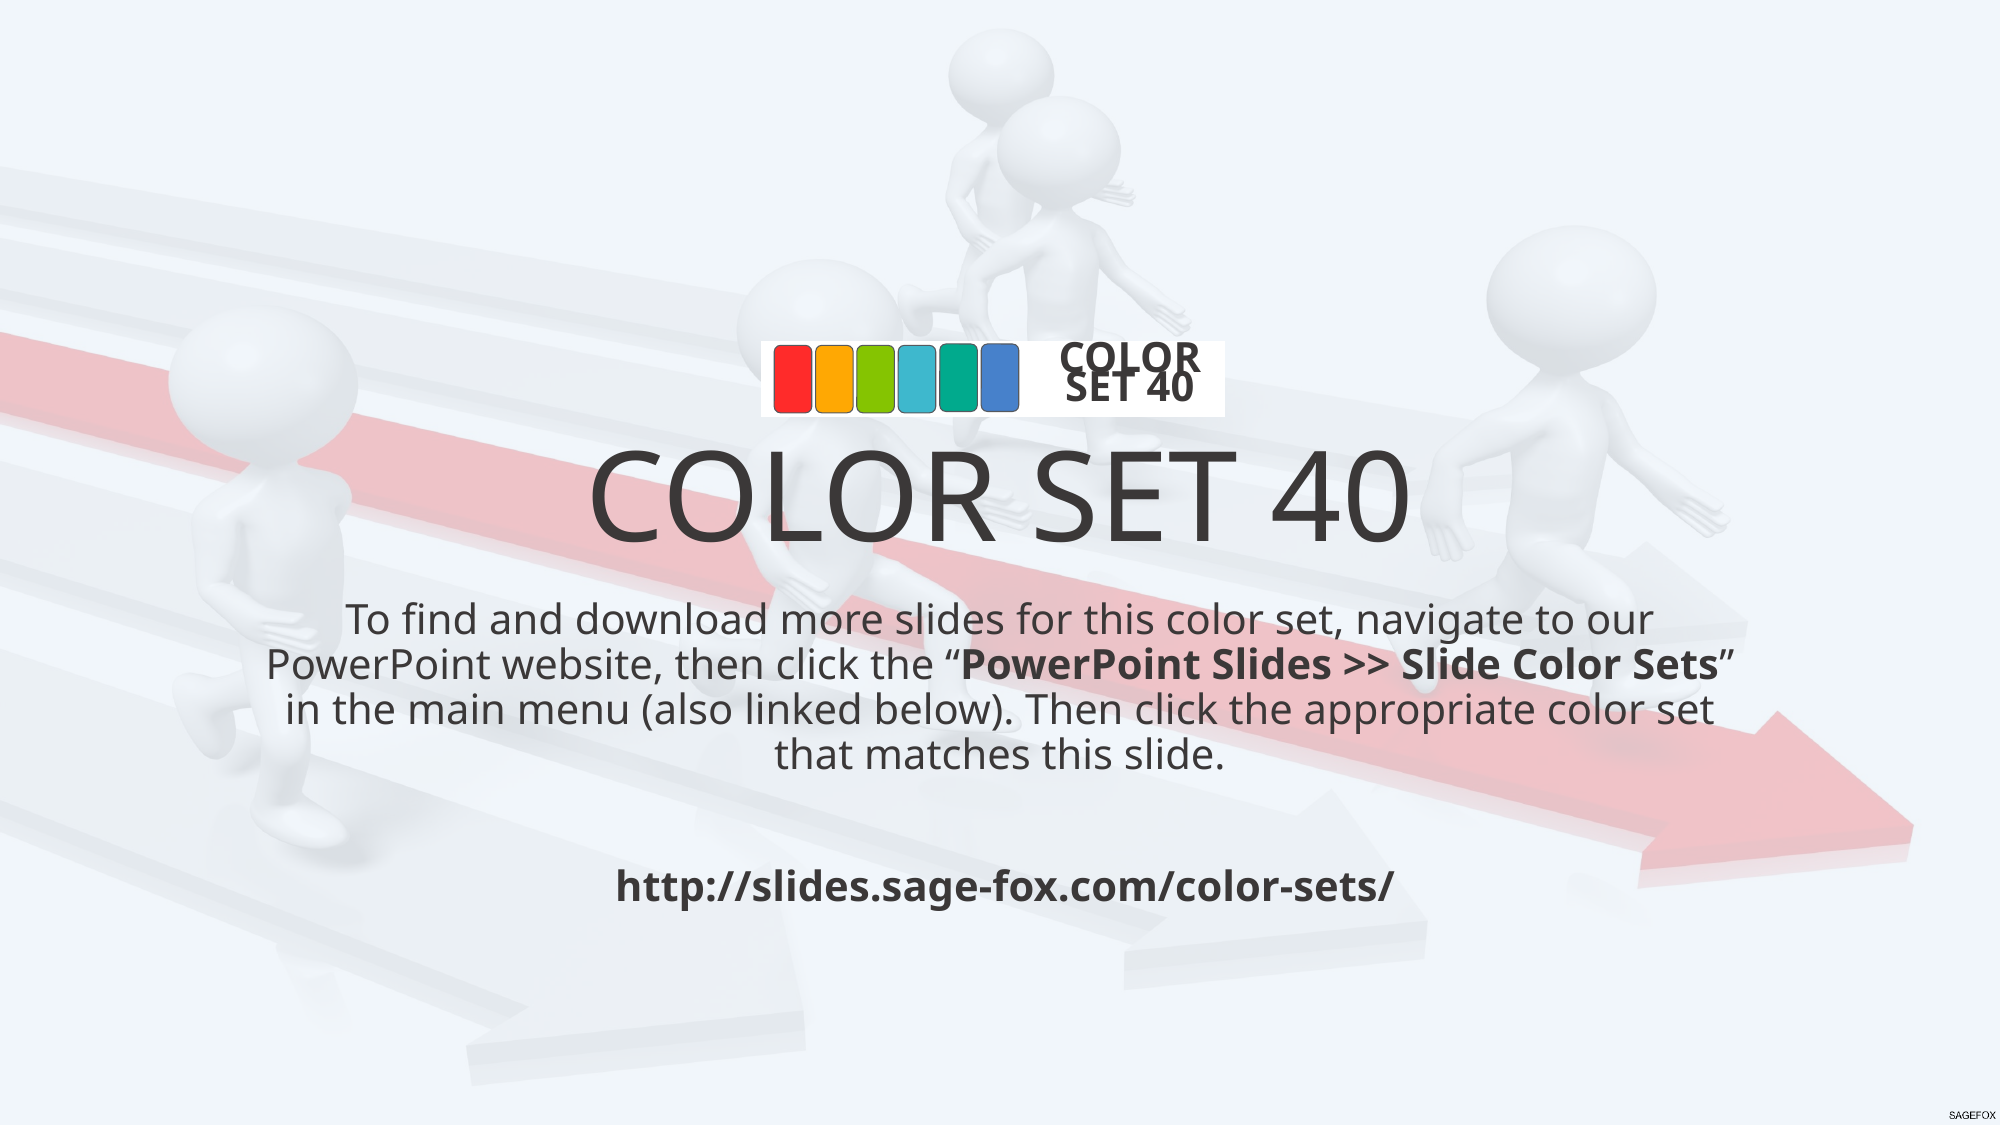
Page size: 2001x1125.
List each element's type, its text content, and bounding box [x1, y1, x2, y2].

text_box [761, 341, 1239, 419]
subtitle To find and download more slides for this color set, navigate to our PowerPoint website, then click the “PowerPoint Slides >> Slide Color Sets” in the main menu (also linked below). Then click the appropriate color set that matches this slide. http://slides.sage-fox.com/color-sets/ [249, 590, 1750, 863]
title COLOR SET 40 [249, 184, 1750, 576]
picture [1925, 0, 2001, 1125]
